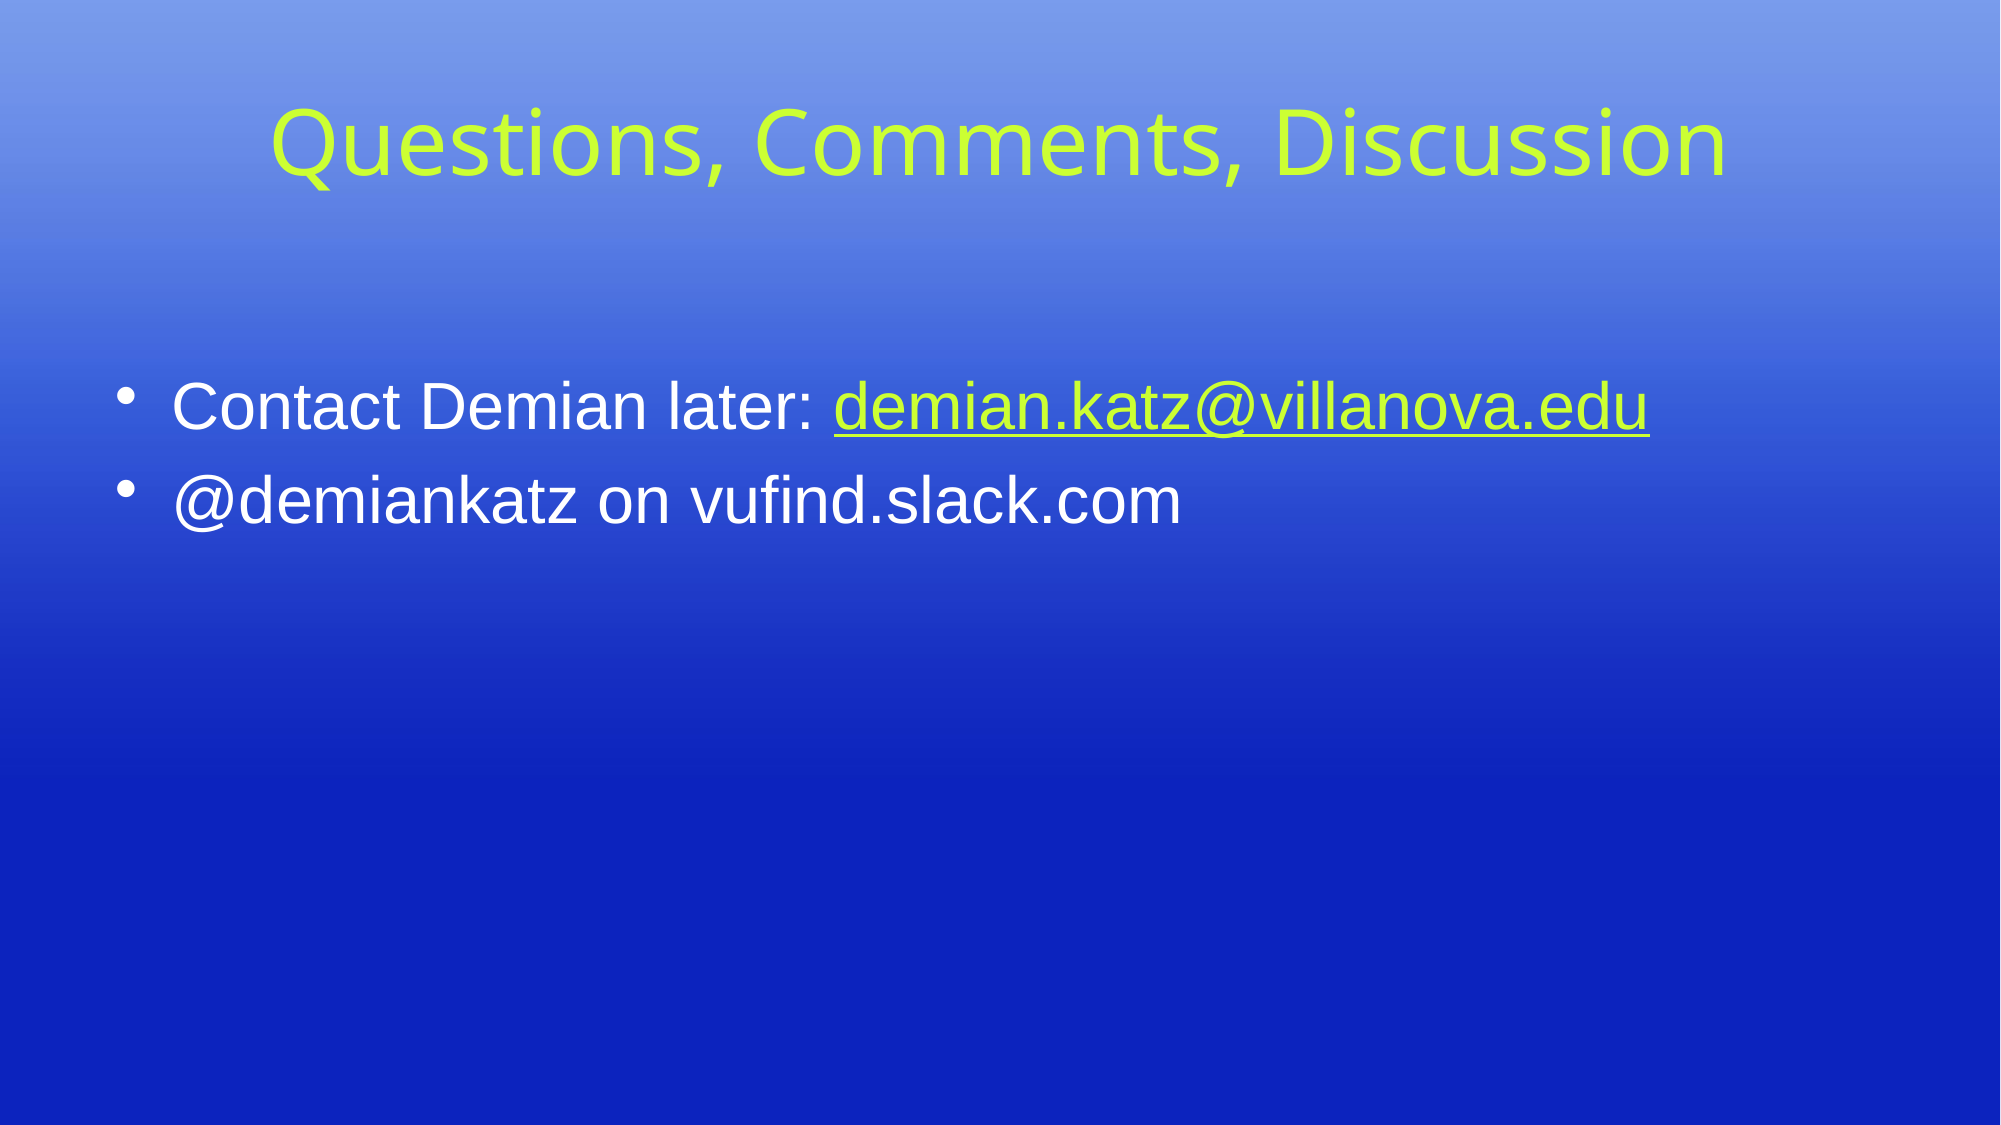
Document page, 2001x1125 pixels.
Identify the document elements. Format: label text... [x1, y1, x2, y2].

picture [0, 0, 2001, 1125]
list Contact Demian later: demian.katz@villanova.edu @demiankatz on vufind.slack.com [99, 262, 1900, 1005]
title Questions, Comments, Discussion [99, 45, 1900, 233]
